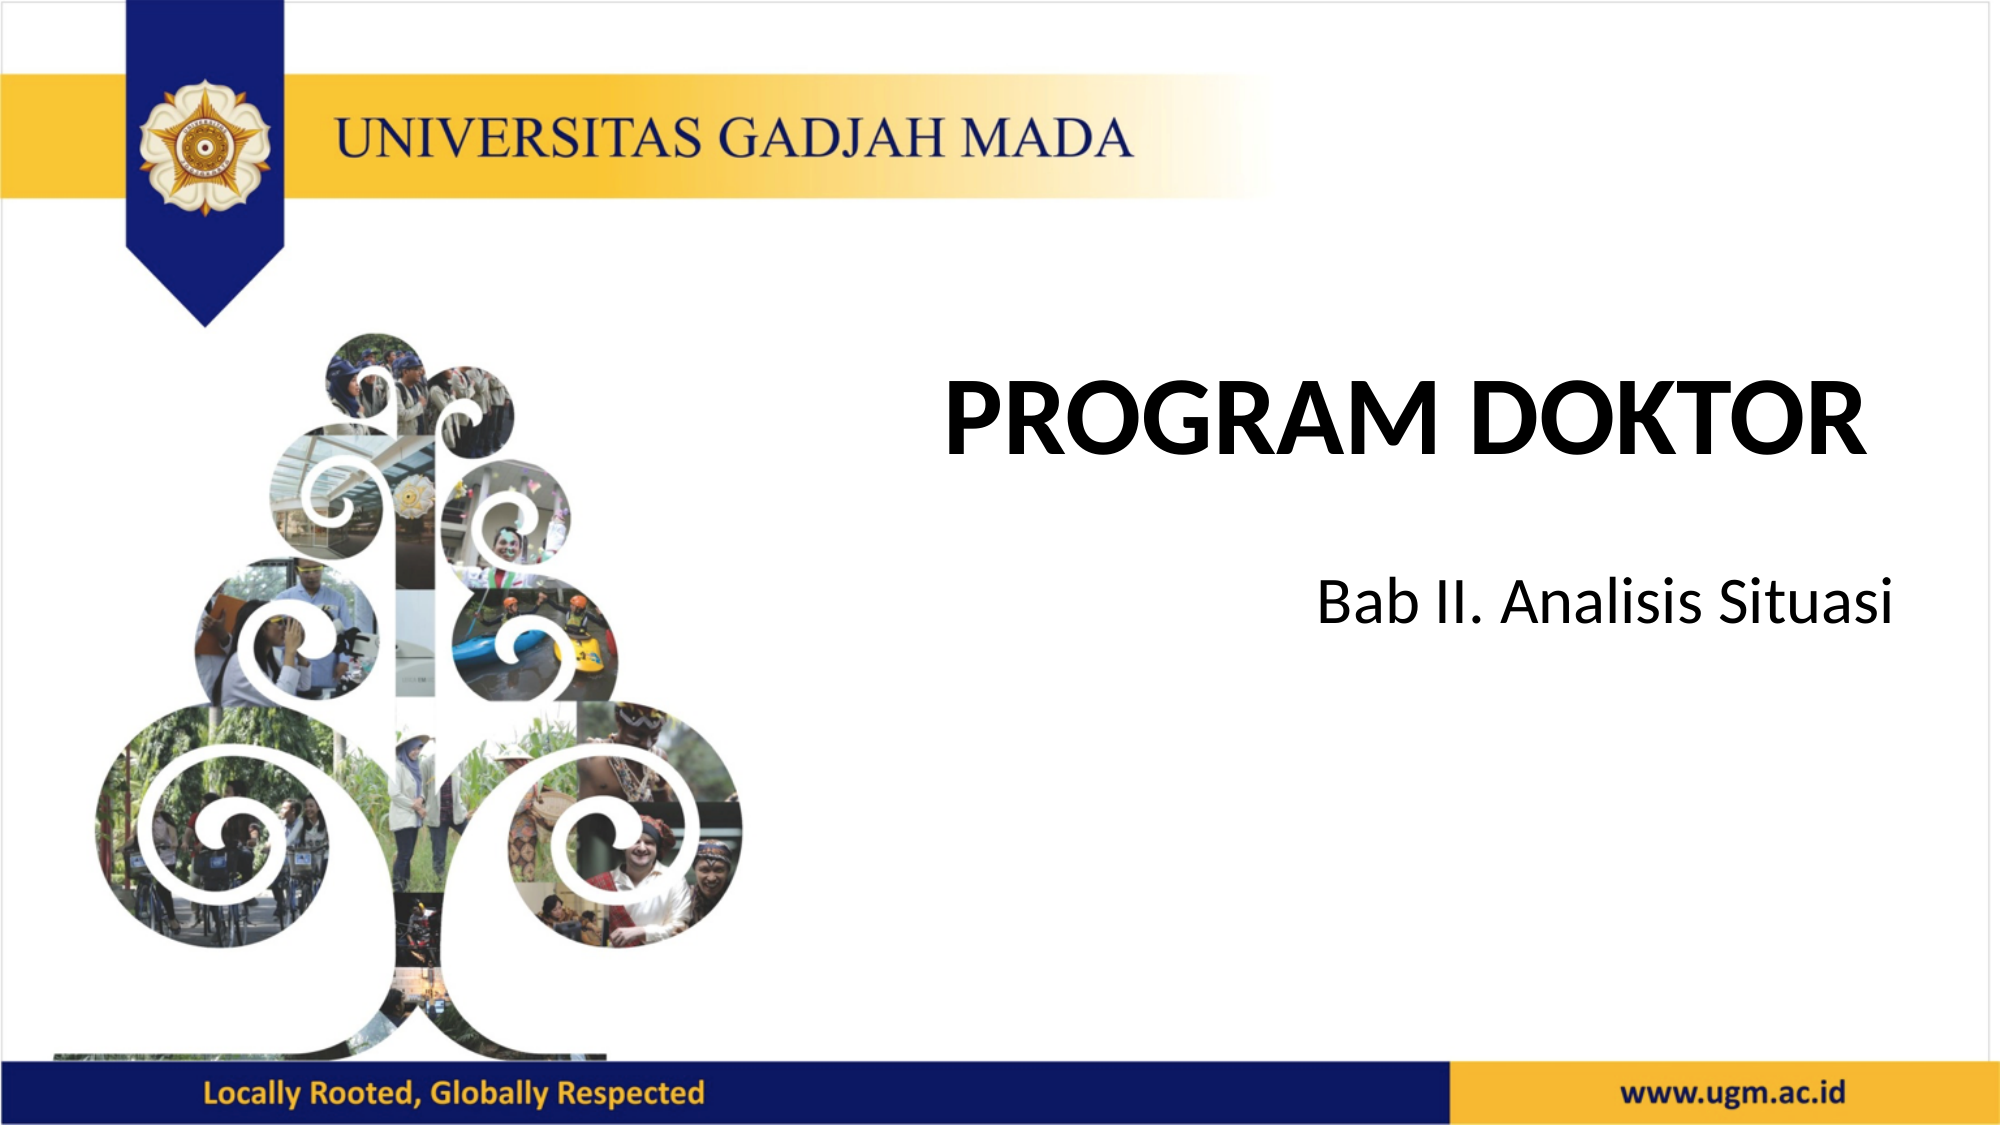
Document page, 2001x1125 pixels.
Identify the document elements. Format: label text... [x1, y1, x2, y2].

text_box PROGRAM DOKTOR Bab II. Analisis Situasi [449, 334, 1910, 645]
text_box [0, 0, 2000, 1125]
